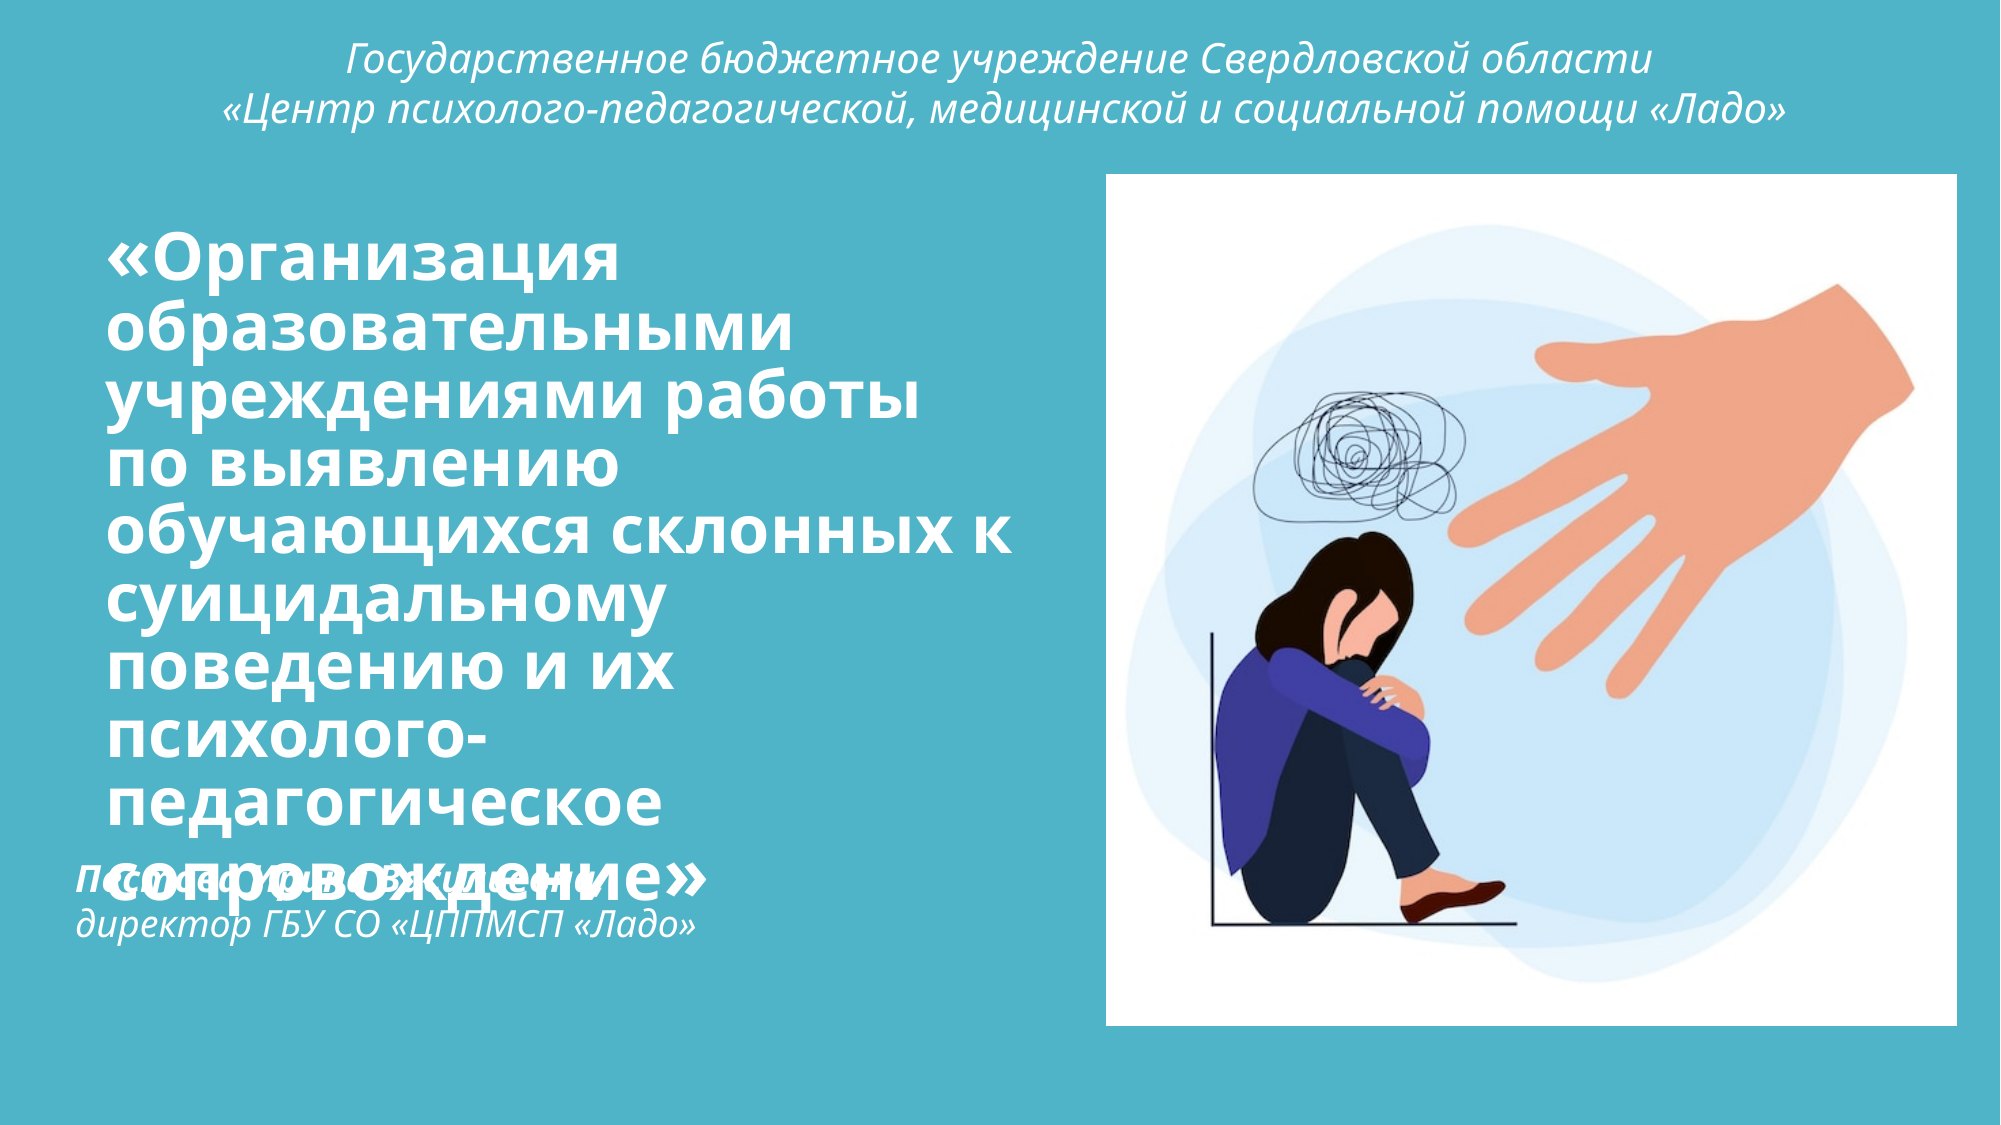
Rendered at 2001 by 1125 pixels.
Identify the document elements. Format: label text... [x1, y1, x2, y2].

text_box Государственное бюджетное учреждение Свердловской области «Центр психолого-педагогической, медицинской и социальной помощи «Ладо» [53, 23, 1957, 139]
text_box Пестова Ирина Васильевна, директор ГБУ СО «ЦППМСП «Ладо» [60, 847, 1068, 953]
picture [1105, 174, 1957, 1026]
subtitle «Организация образовательными учреждениями работы по выявлению обучающихся склонных к суицидальному поведению и их психолого-педагогическое сопровождение» [90, 211, 1029, 756]
